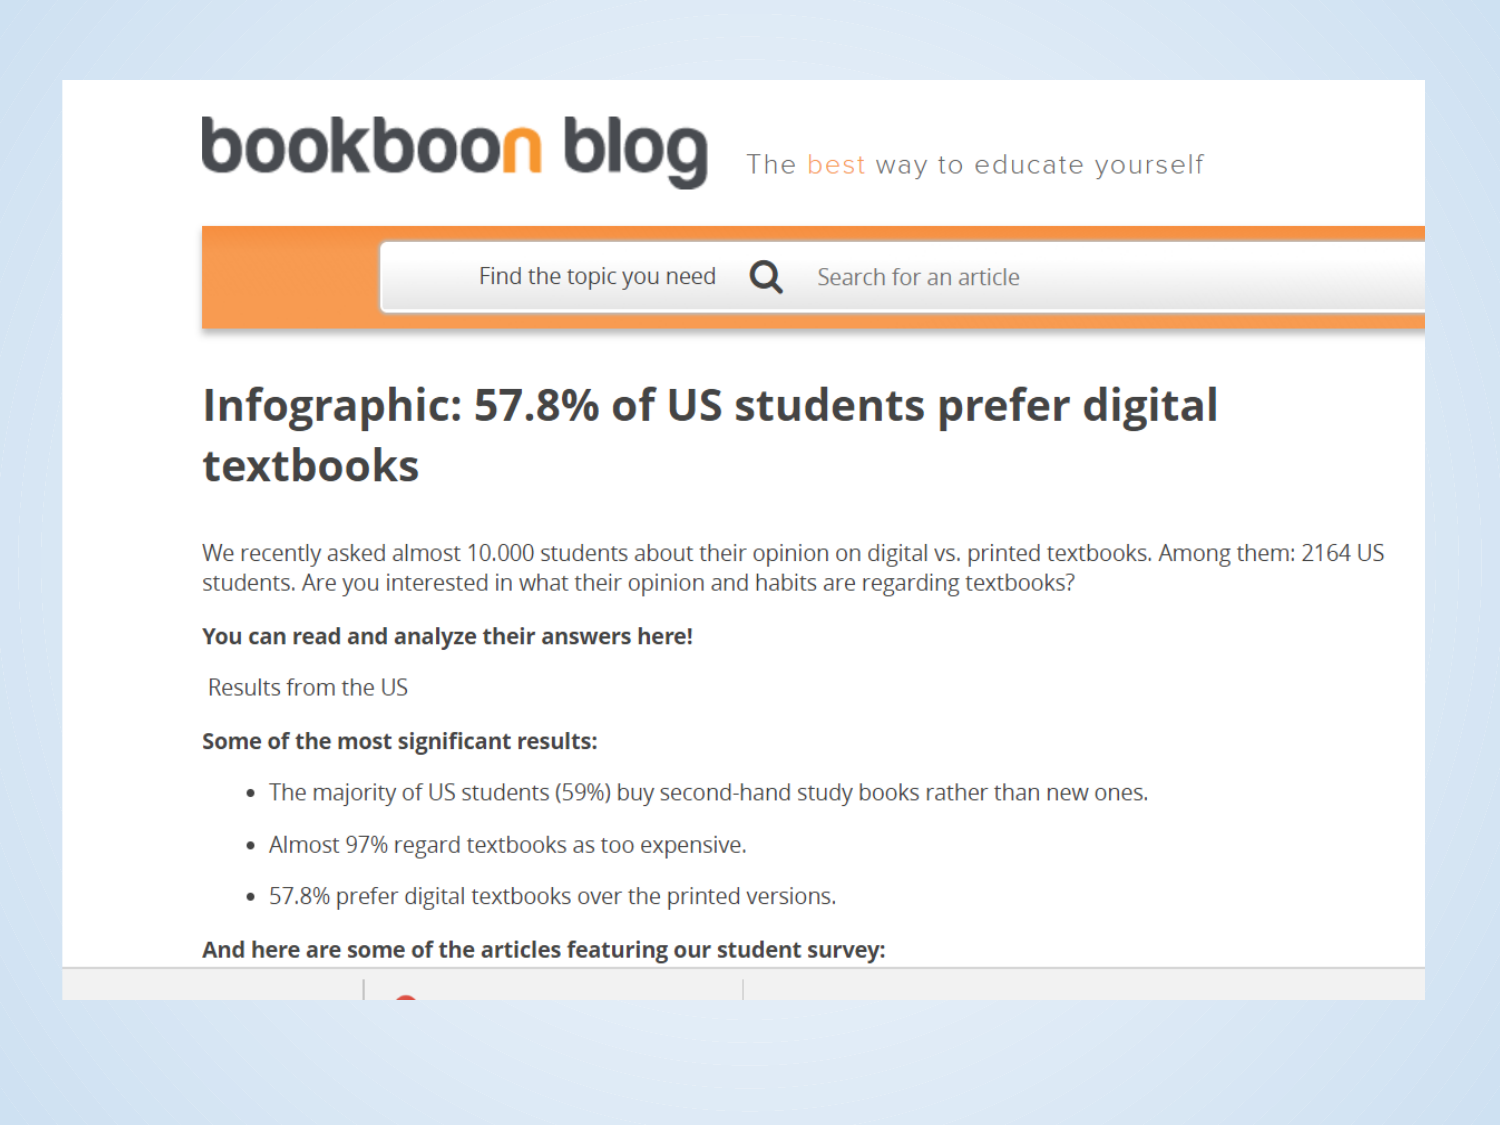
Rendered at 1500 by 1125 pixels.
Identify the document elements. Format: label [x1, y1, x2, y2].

list [62, 80, 1425, 1000]
